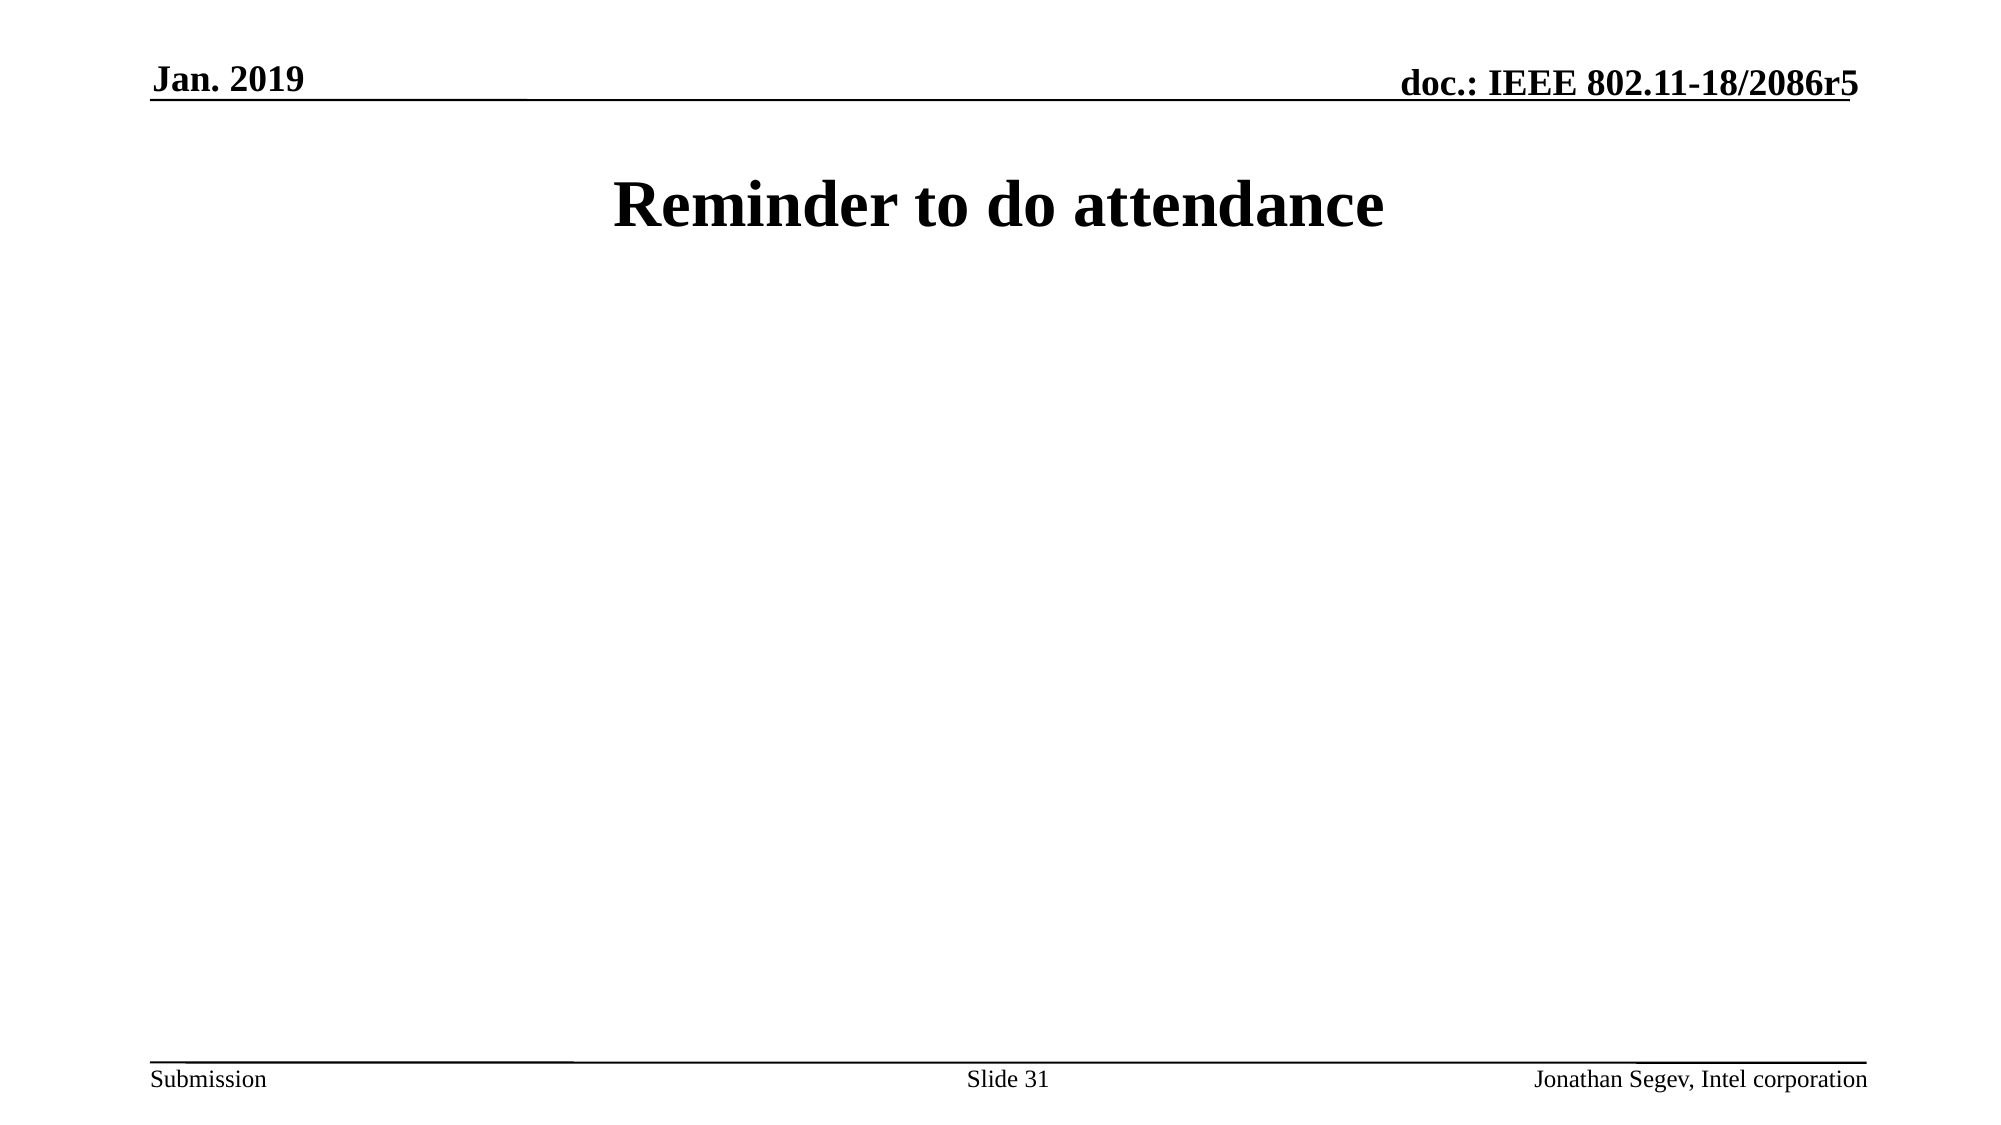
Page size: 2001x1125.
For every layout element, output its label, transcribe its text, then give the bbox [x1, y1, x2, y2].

title Reminder to do attendance [149, 112, 1850, 288]
slide_number Slide 31 [950, 1061, 1067, 1123]
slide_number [152, 54, 563, 100]
footer Jonathan Segev, Intel corporation [1171, 1061, 1869, 1093]
